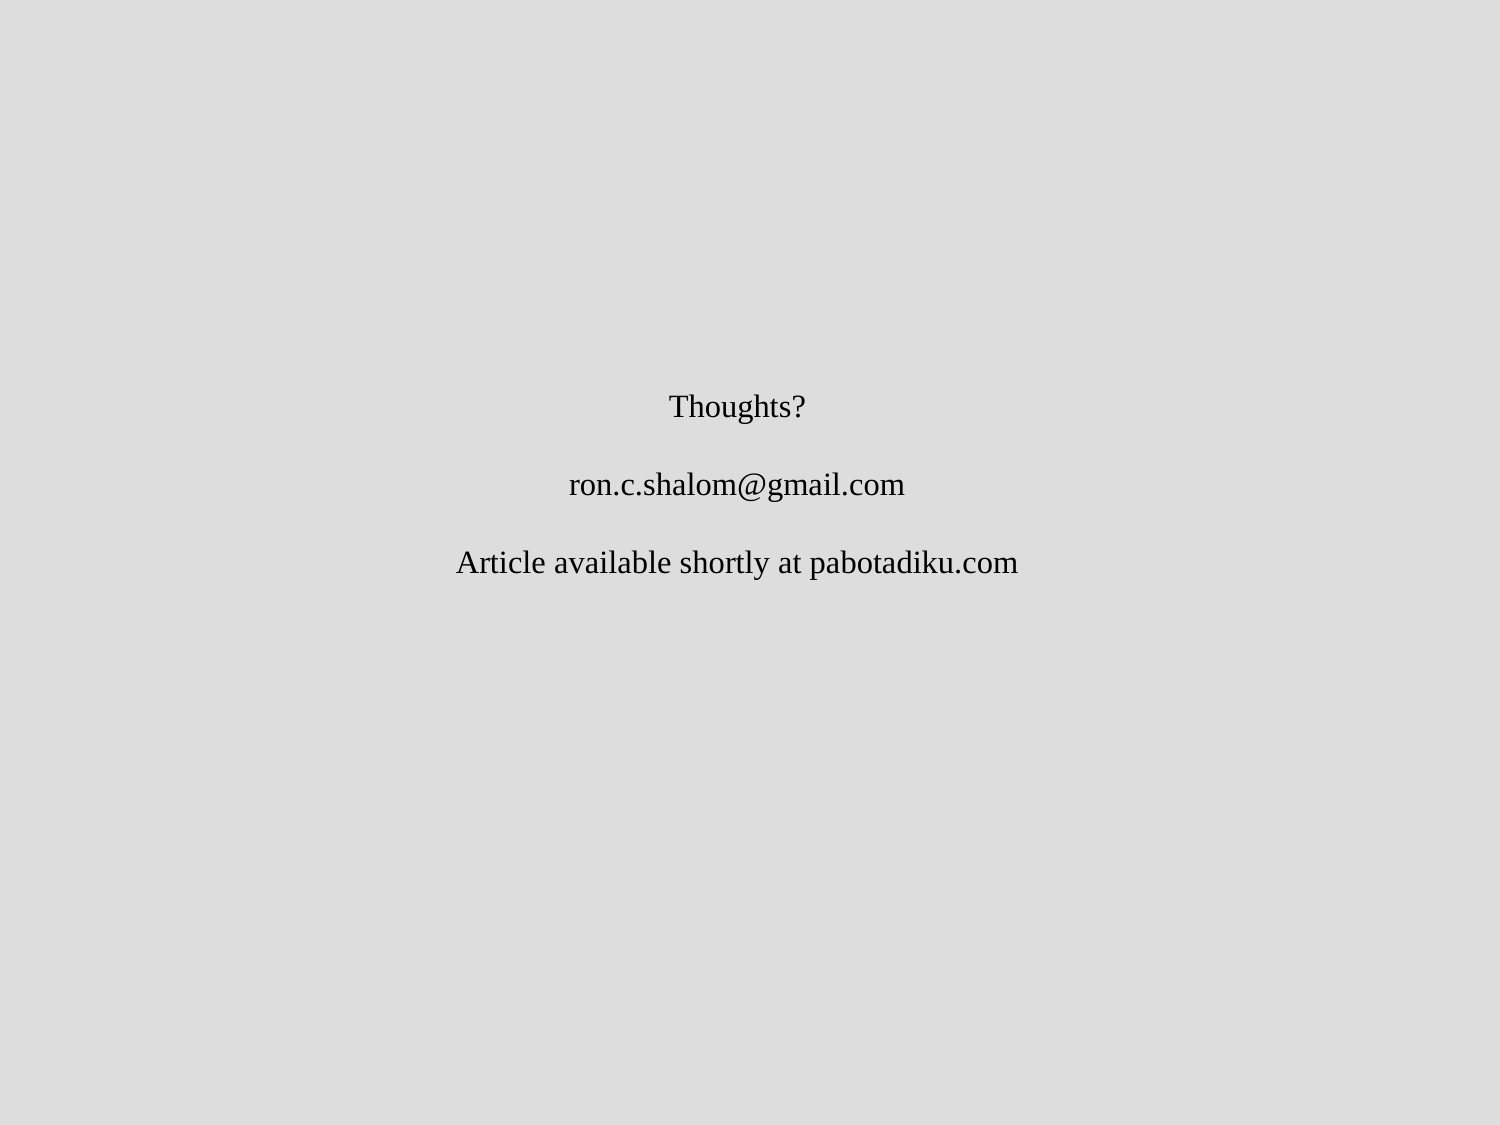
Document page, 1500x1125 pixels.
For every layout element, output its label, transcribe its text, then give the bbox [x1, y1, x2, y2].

title Thoughts? ron.c.shalom@gmail.com Article available shortly at pabotadiku.com [61, 349, 1413, 538]
